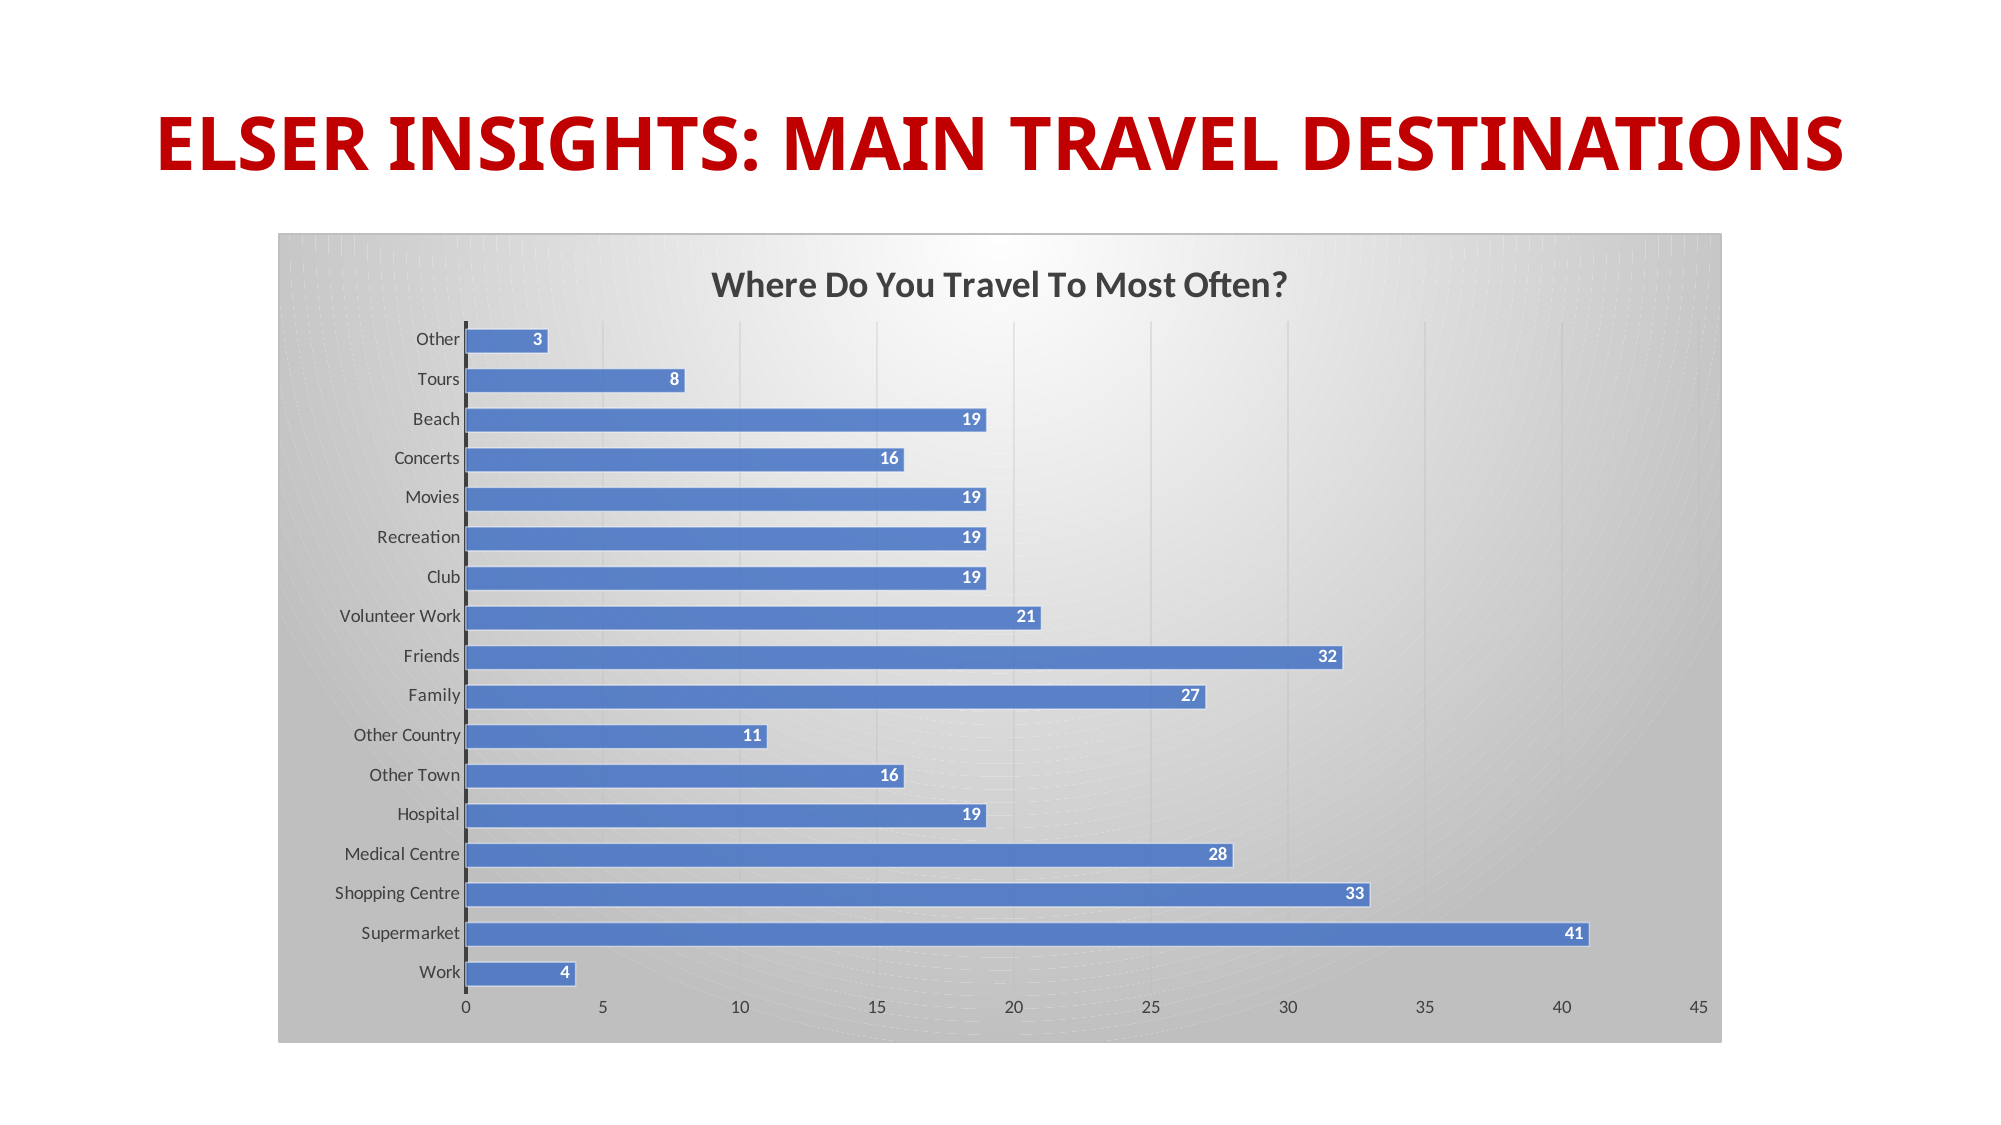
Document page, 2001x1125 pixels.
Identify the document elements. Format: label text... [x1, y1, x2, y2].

title ELSER INSIGHTS: Main Travel Destinations [137, 59, 1863, 234]
chart [278, 233, 1722, 1043]
